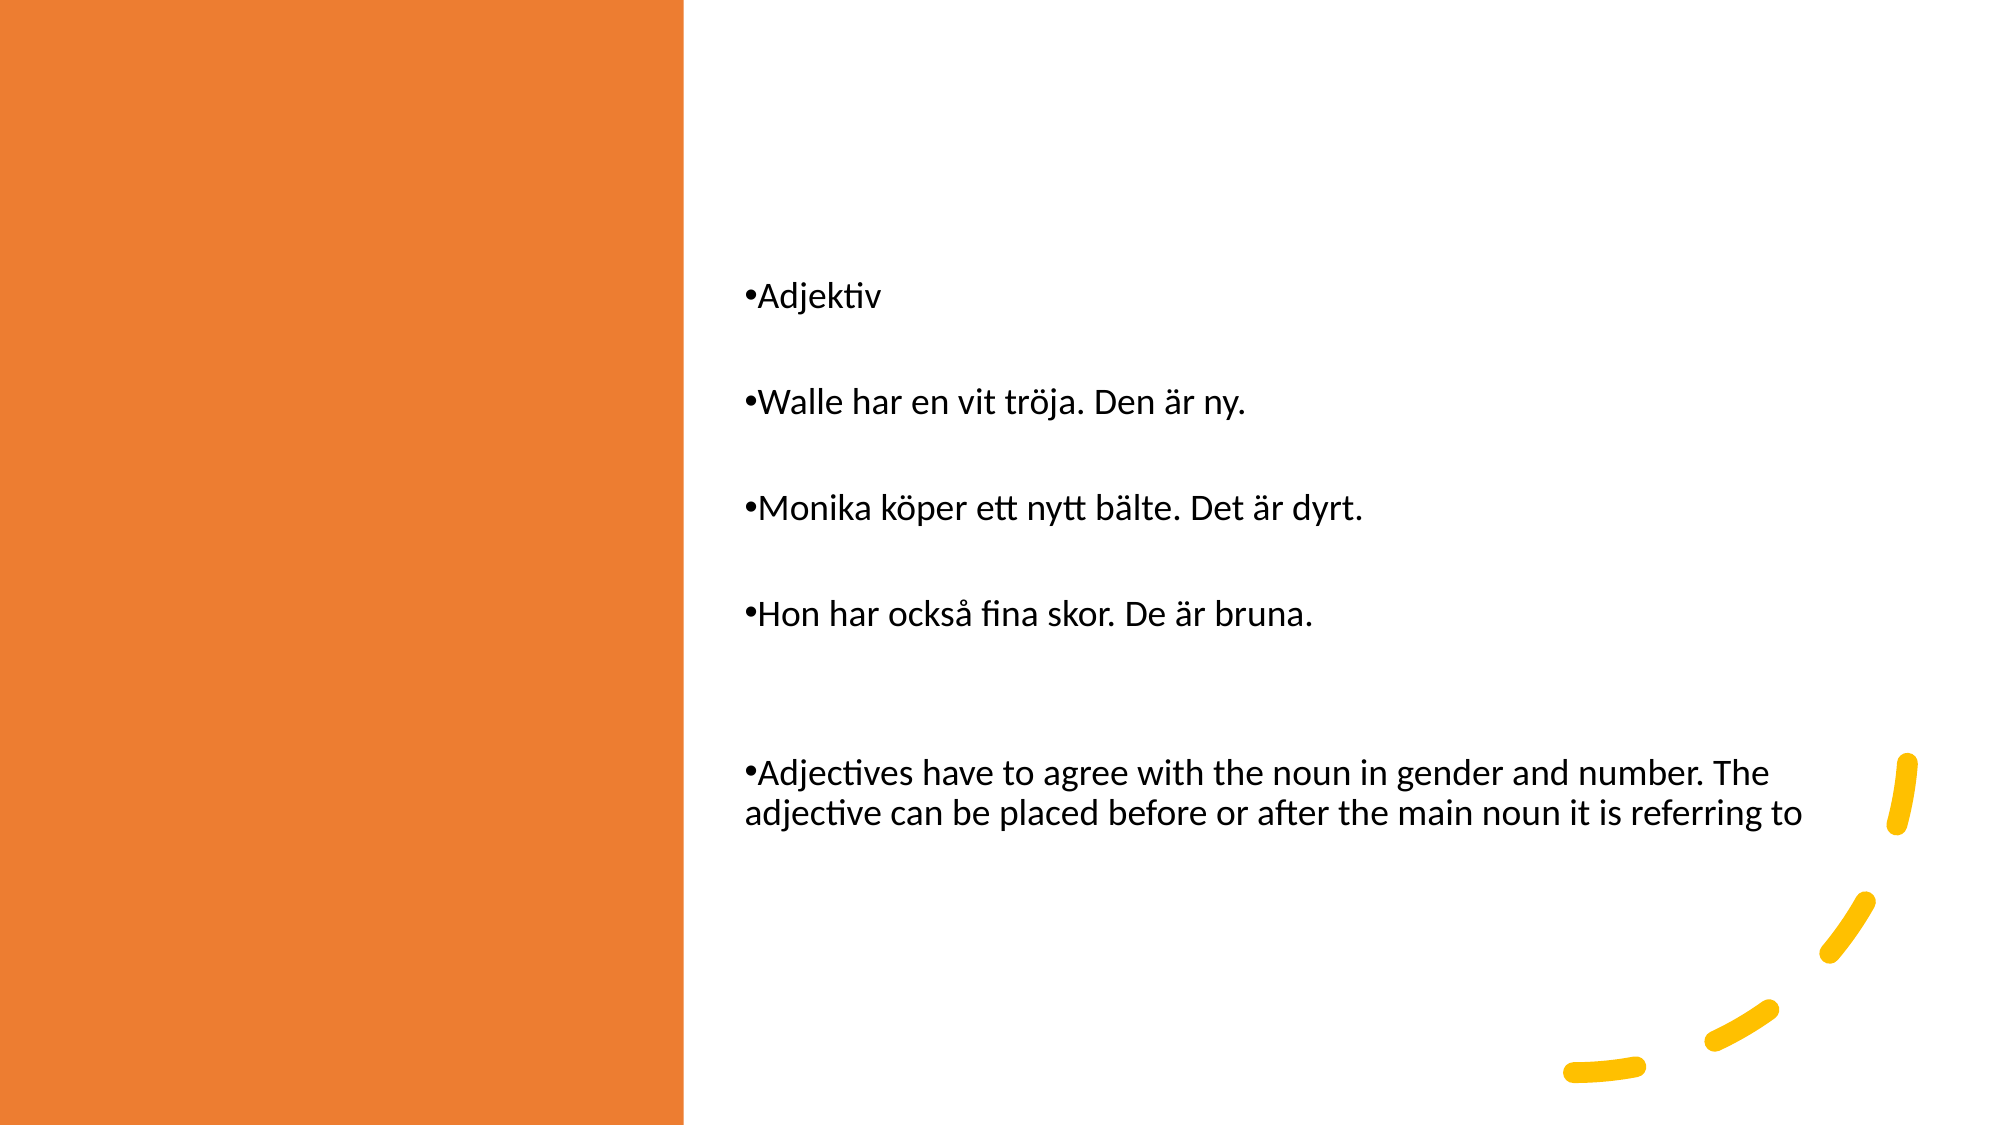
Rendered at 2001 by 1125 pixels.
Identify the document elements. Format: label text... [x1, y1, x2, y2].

text_box Adjektiv Walle har en vit tröja. Den är ny. Monika köper ett nytt bälte. Det är dyrt. Hon har också fina skor. De är bruna. Adjectives have to agree with the noun in gender and number. The adjective can be placed before or after the main noun it is referring to [729, 96, 1863, 1014]
text_box [685, 0, 2000, 1125]
text_box [1863, 737, 1909, 907]
text_box [0, 0, 685, 1125]
text_box [1572, 1014, 1764, 1074]
